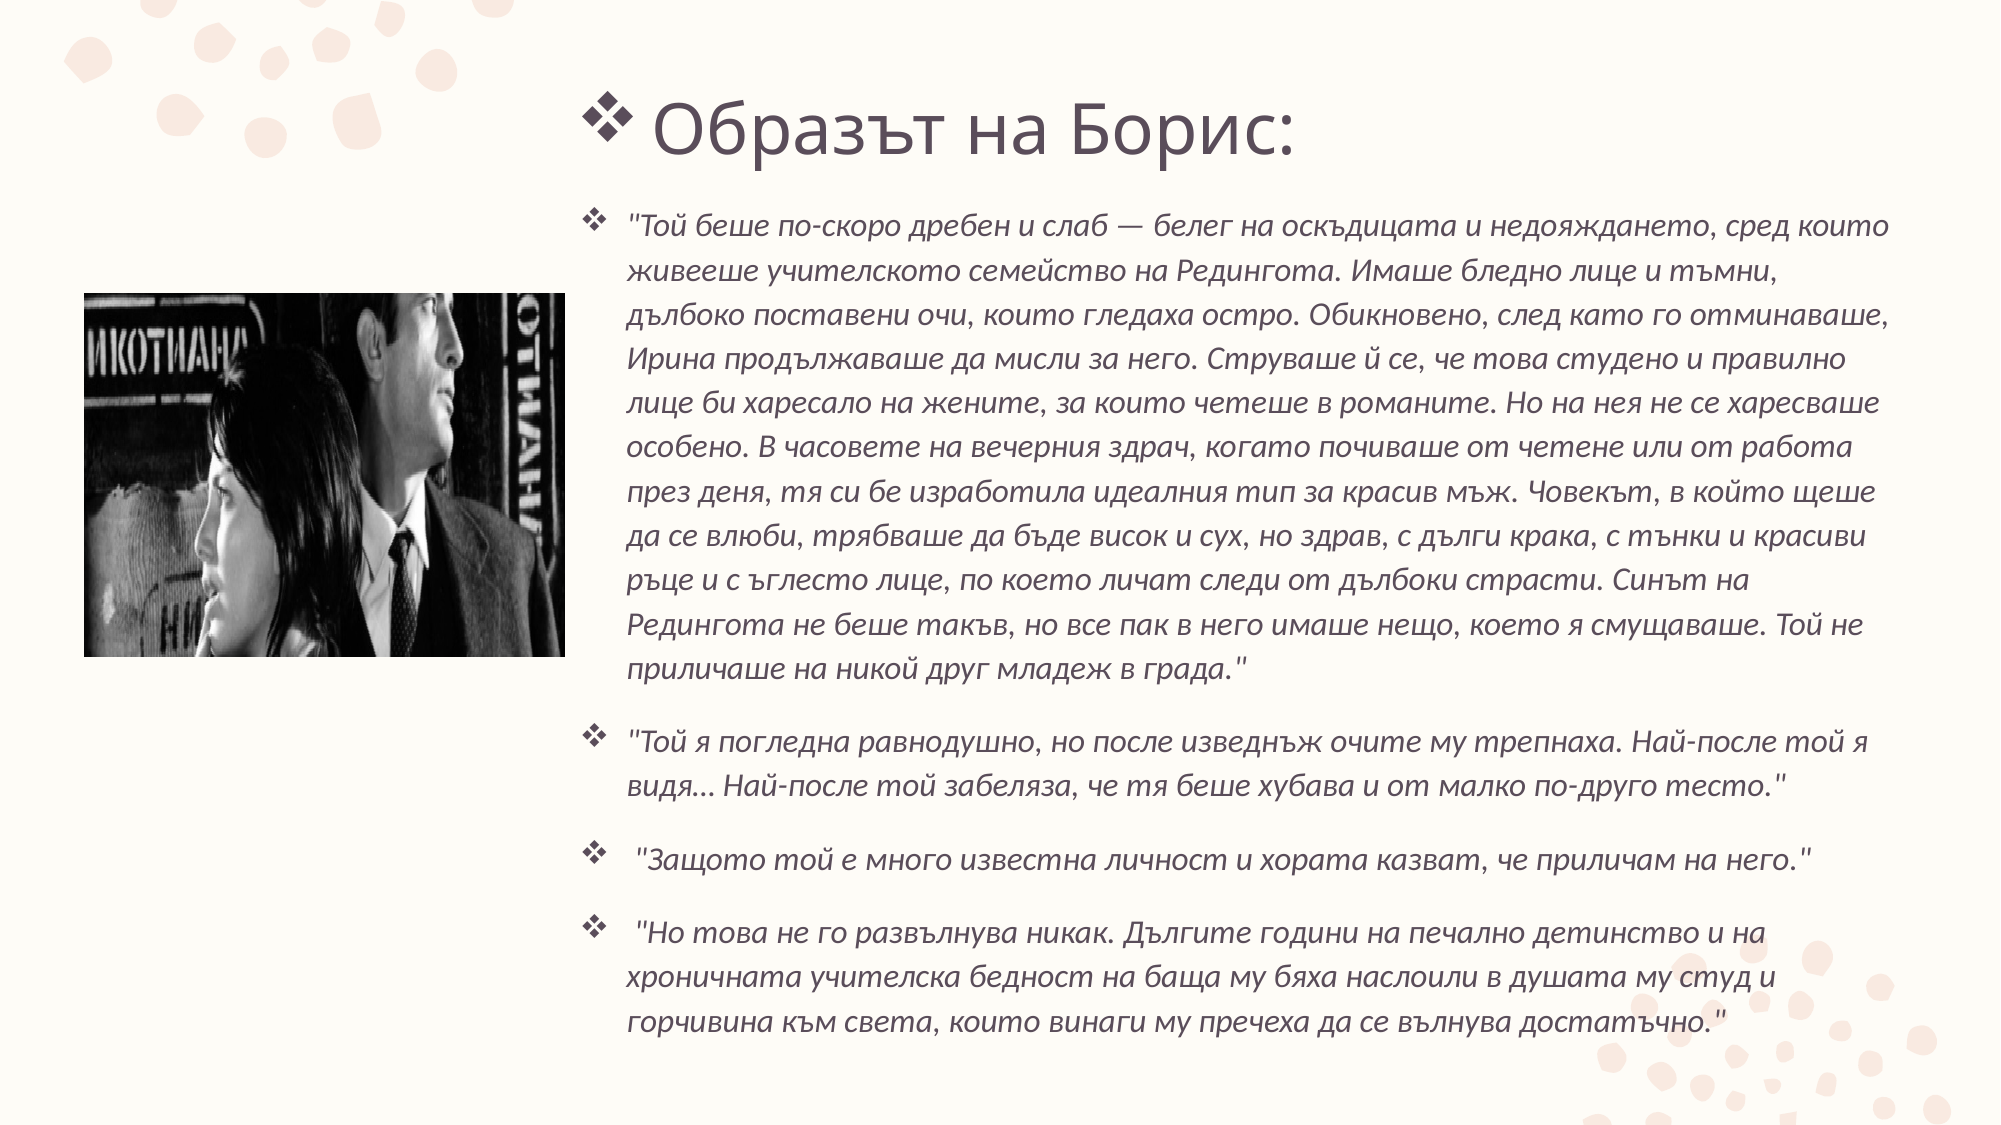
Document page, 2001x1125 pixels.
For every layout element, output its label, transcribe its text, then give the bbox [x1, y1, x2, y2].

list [83, 293, 565, 657]
title Образът на Борис: [111, 24, 1763, 176]
list "Той беше по-скоро дребен и слаб — белег на оскъдицата и недояждането, сред които живееше учителското семейство на Редингота. Имаше бледно лице и тъмни, дълбоко поставени очи, които гледаха остро. Обикновено, след като го отминаваше, Ирина продължаваше да мисли за него. Струваше й се, че това студено и правилно лице би харесало на жените, за които четеше в романите. Но на нея не се харесваше особено. В часовете на вечерния здрач, когато почиваше от четене или от работа през деня, тя си бе изработила идеалния тип за красив мъж. Човекът, в който щеше да се влюби, трябваше да бъде висок и сух, но здрав, с дълги крака, с тънки и красиви ръце и с ъглесто лице, по което личат следи от дълбоки страсти. Синът на Редингота не беше такъв, но все пак в него имаше нещо, което я смущаваше. Той не приличаше на никой друг младеж в града." "Той я погледна равнодушно, но после изведнъж очите му трепнаха. Най-после той я видя… Най-после той забеляза, че тя беше хубава и от малко по-друго тесто." "Защото той е много известна личност и хората казват, че приличам на него." "Но това не го развълнува никак. Дългите години на печално детинство и на хроничната учителска бедност на баща му бяха наслоили в душата му студ и горчивина към света, които винаги му пречеха да се вълнува достатъчно." [564, 191, 1920, 1061]
